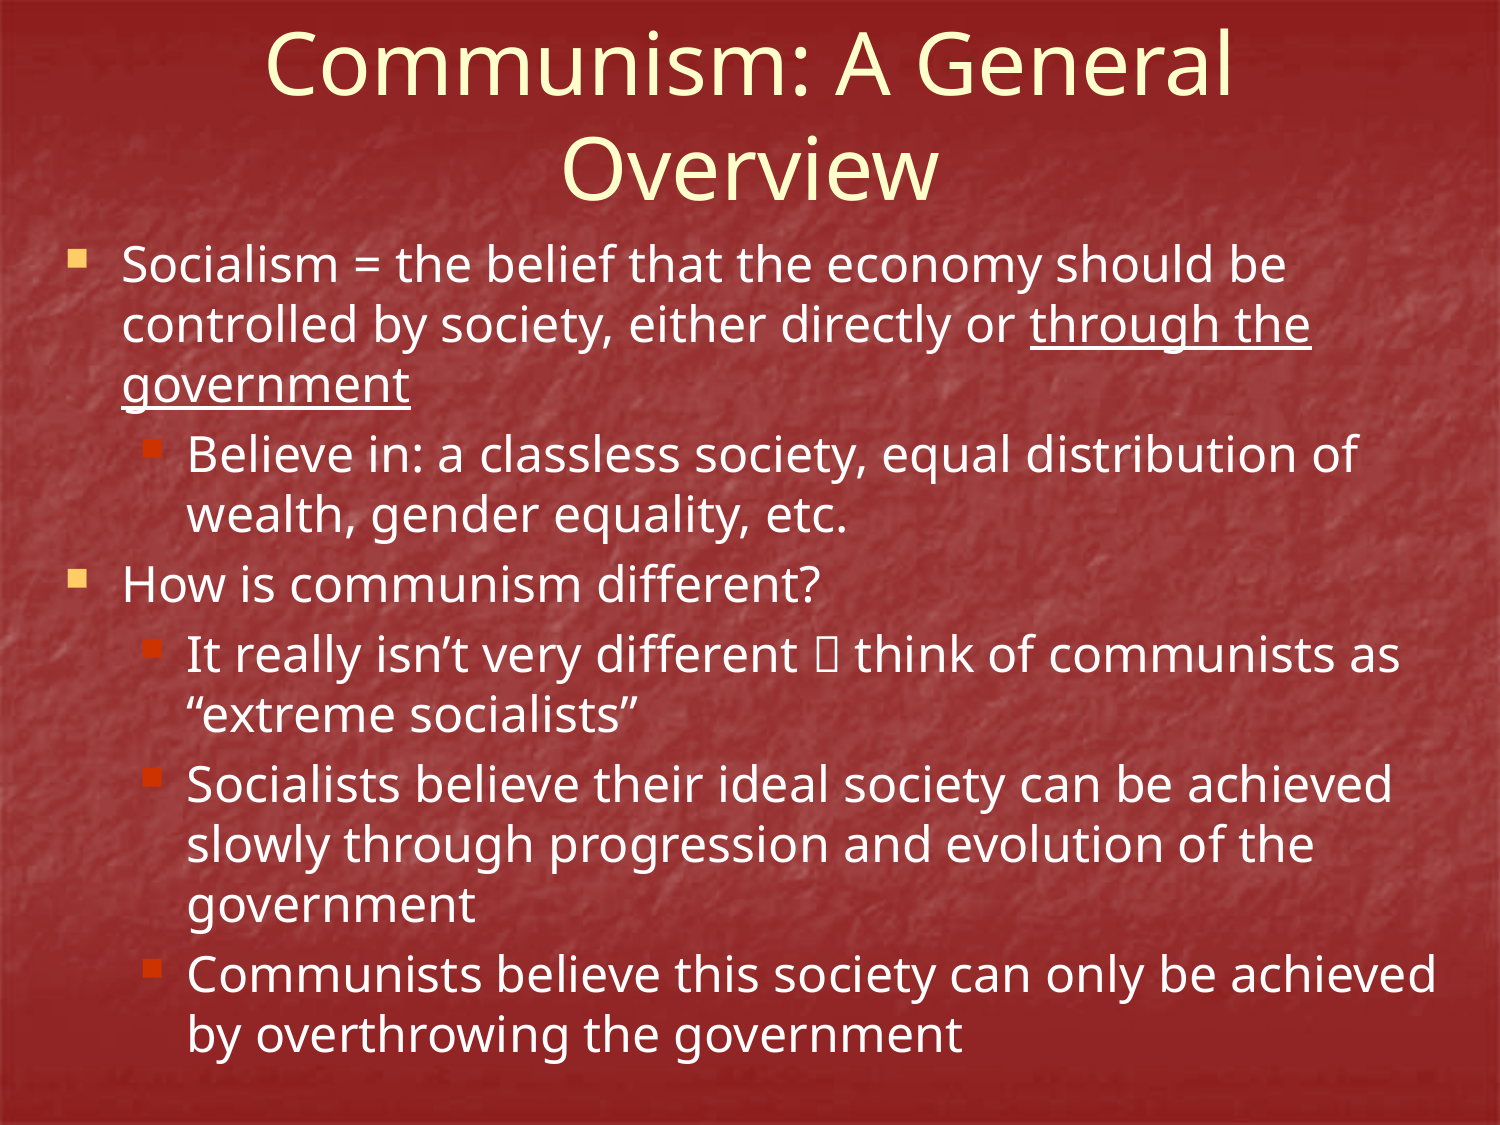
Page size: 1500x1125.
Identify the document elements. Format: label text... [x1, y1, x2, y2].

list Socialism = the belief that the economy should be controlled by society, either directly or through the government Believe in: a classless society, equal distribution of wealth, gender equality, etc. How is communism different? It really isn’t very different  think of communists as “extreme socialists” Socialists believe their ideal society can be achieved slowly through progression and evolution of the government Communists believe this society can only be achieved by overthrowing the government [49, 224, 1463, 1101]
title Communism: A General Overview [74, 24, 1426, 201]
